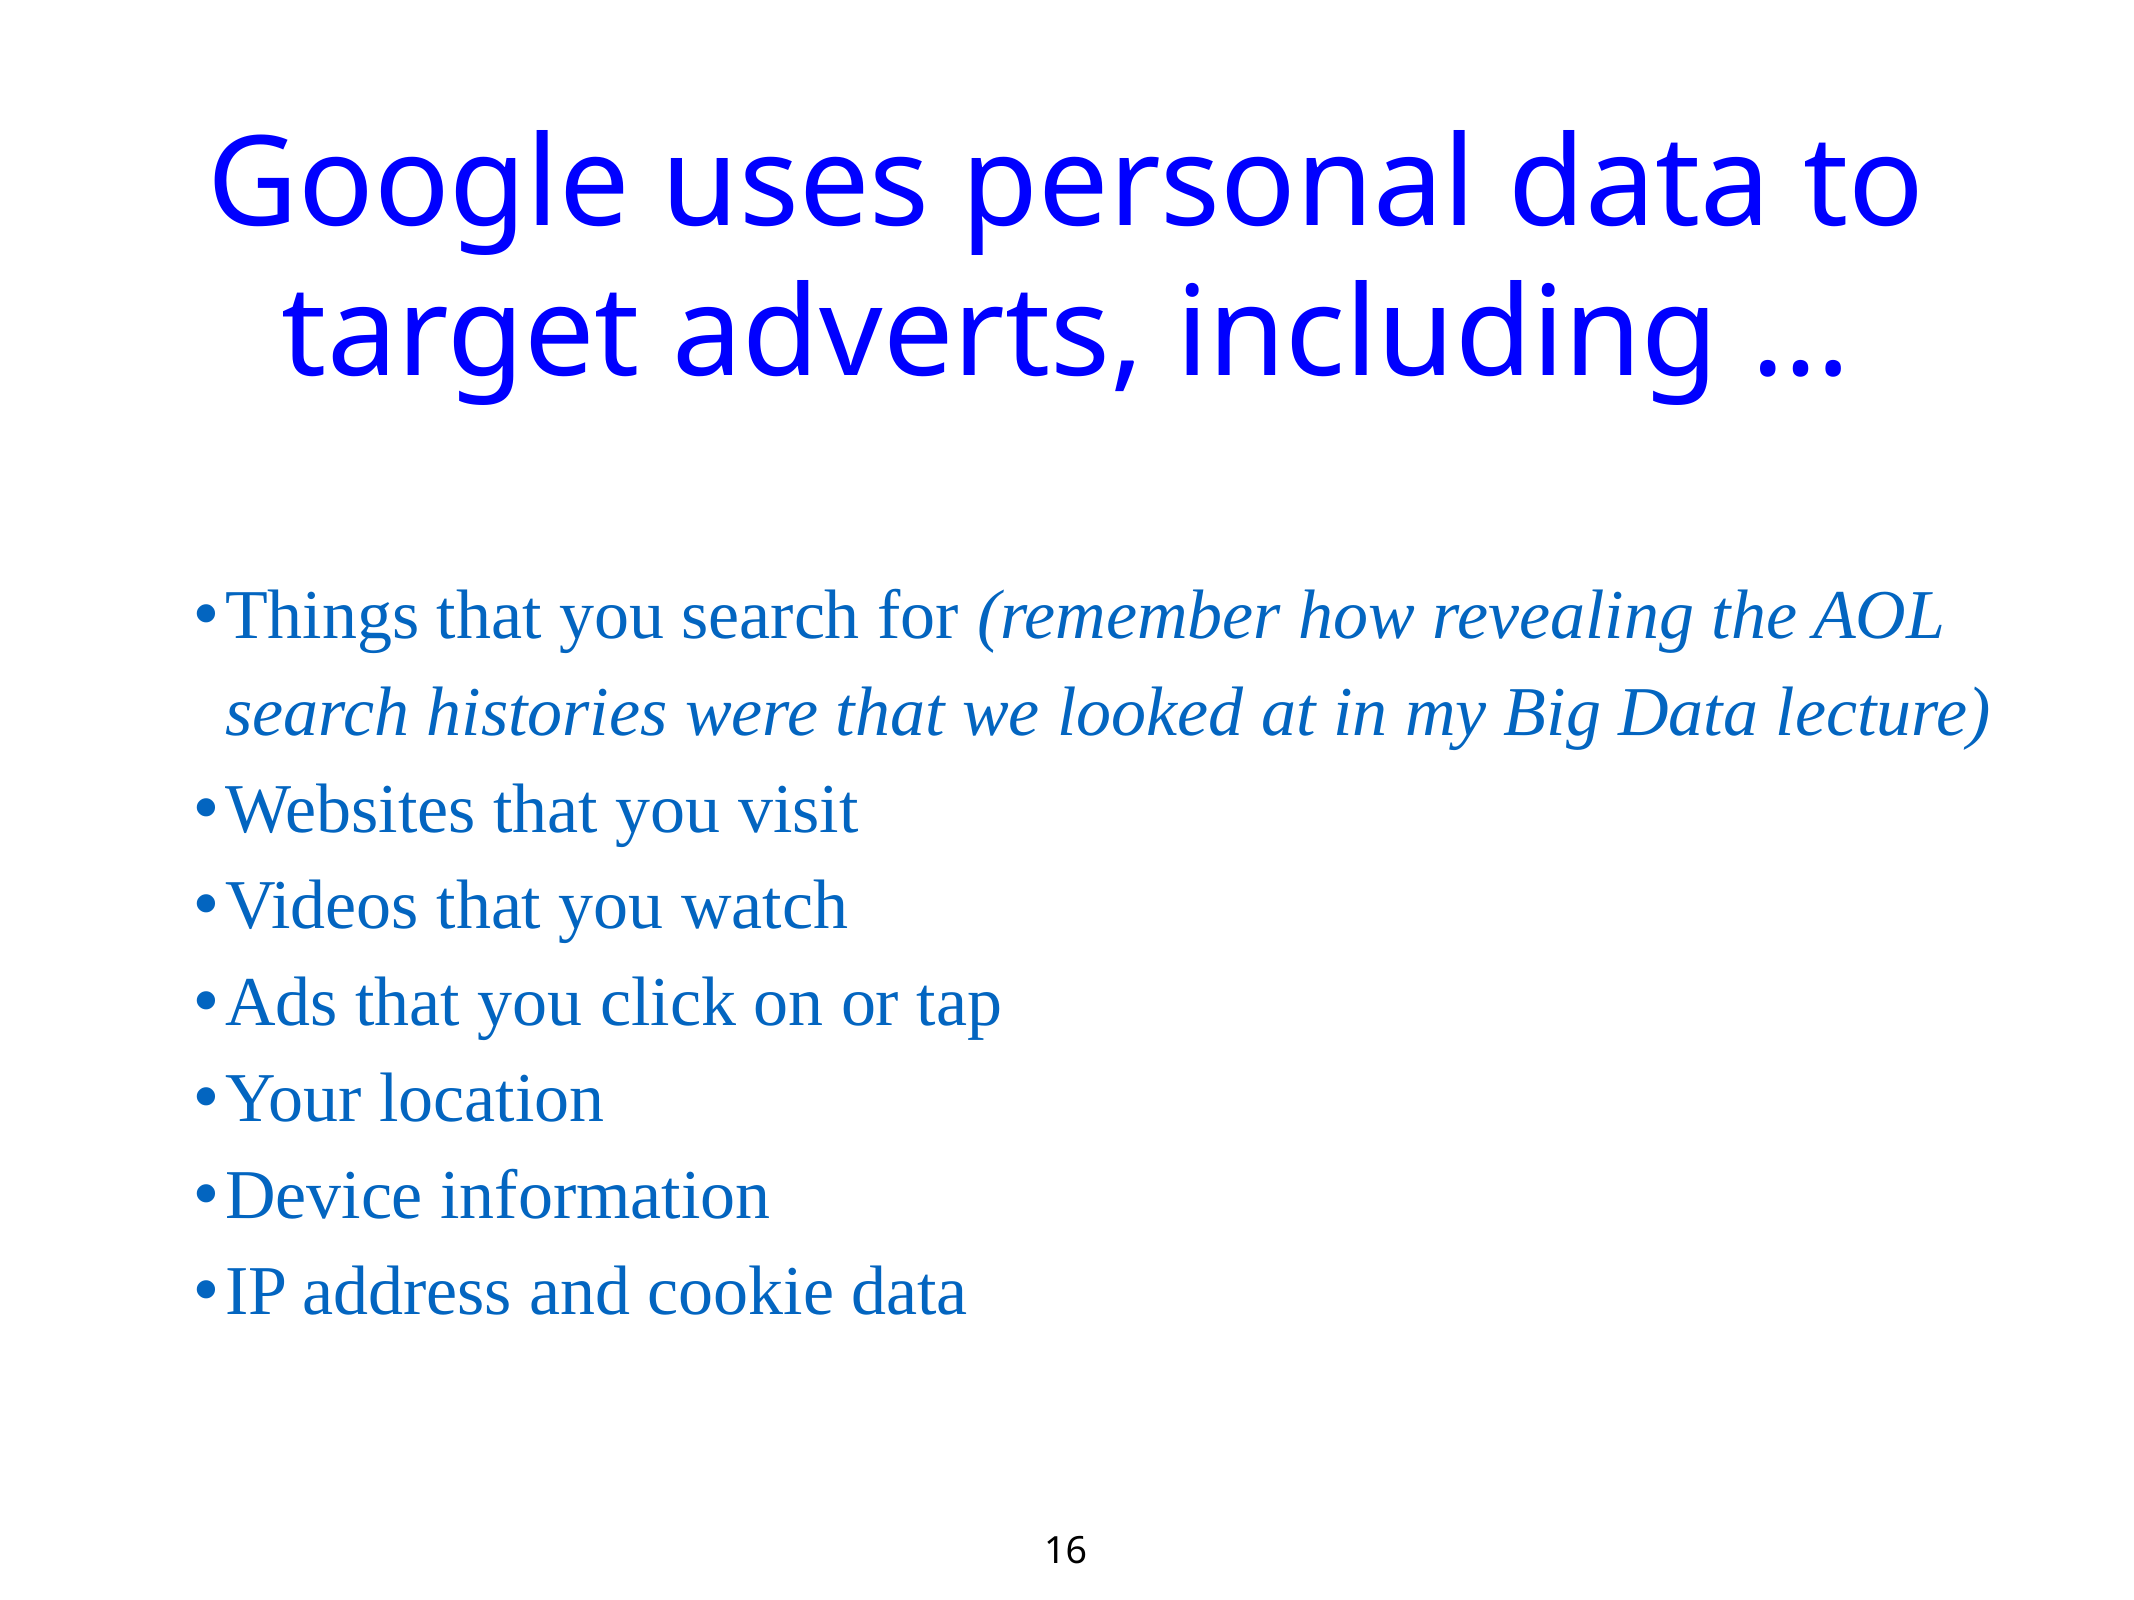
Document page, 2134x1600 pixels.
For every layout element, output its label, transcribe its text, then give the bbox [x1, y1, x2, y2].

slide_number 16 [1034, 1517, 1097, 1581]
title Google uses personal data to target adverts, including … [155, 72, 1978, 426]
list • Things that you search for (remember how revealing the AOL search histories were that we looked at in my Big Data lecture) • Websites that you visit • Videos that you watch • Ads that you click on or tap • Your location • Device information • IP address and cookie data [155, 426, 2093, 1459]
